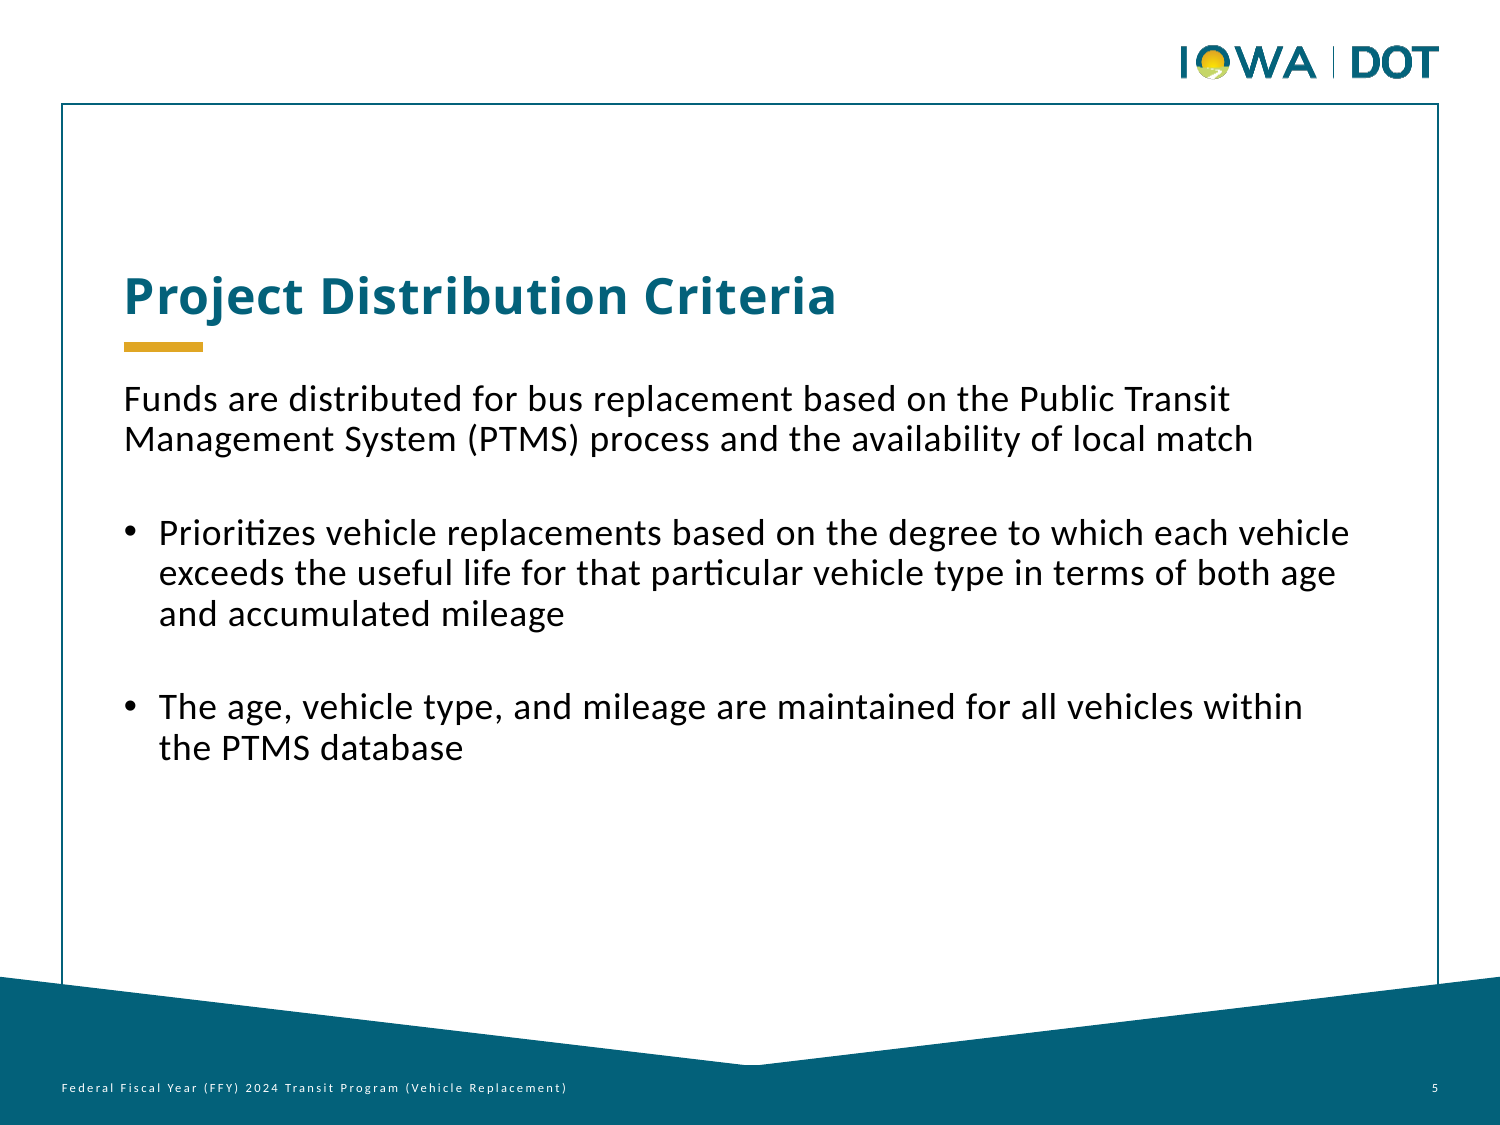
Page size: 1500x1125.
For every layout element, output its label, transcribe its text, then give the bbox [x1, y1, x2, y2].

list Project Distribution Criteria Funds are distributed for bus replacement based on the Public Transit Management System (PTMS) process and the availability of local match Prioritizes vehicle replacements based on the degree to which each vehicle exceeds the useful life for that particular vehicle type in terms of both age and accumulated mileage The age, vehicle type, and mileage are maintained for all vehicles within the PTMS database [123, 264, 1377, 727]
picture [1161, 24, 1459, 100]
